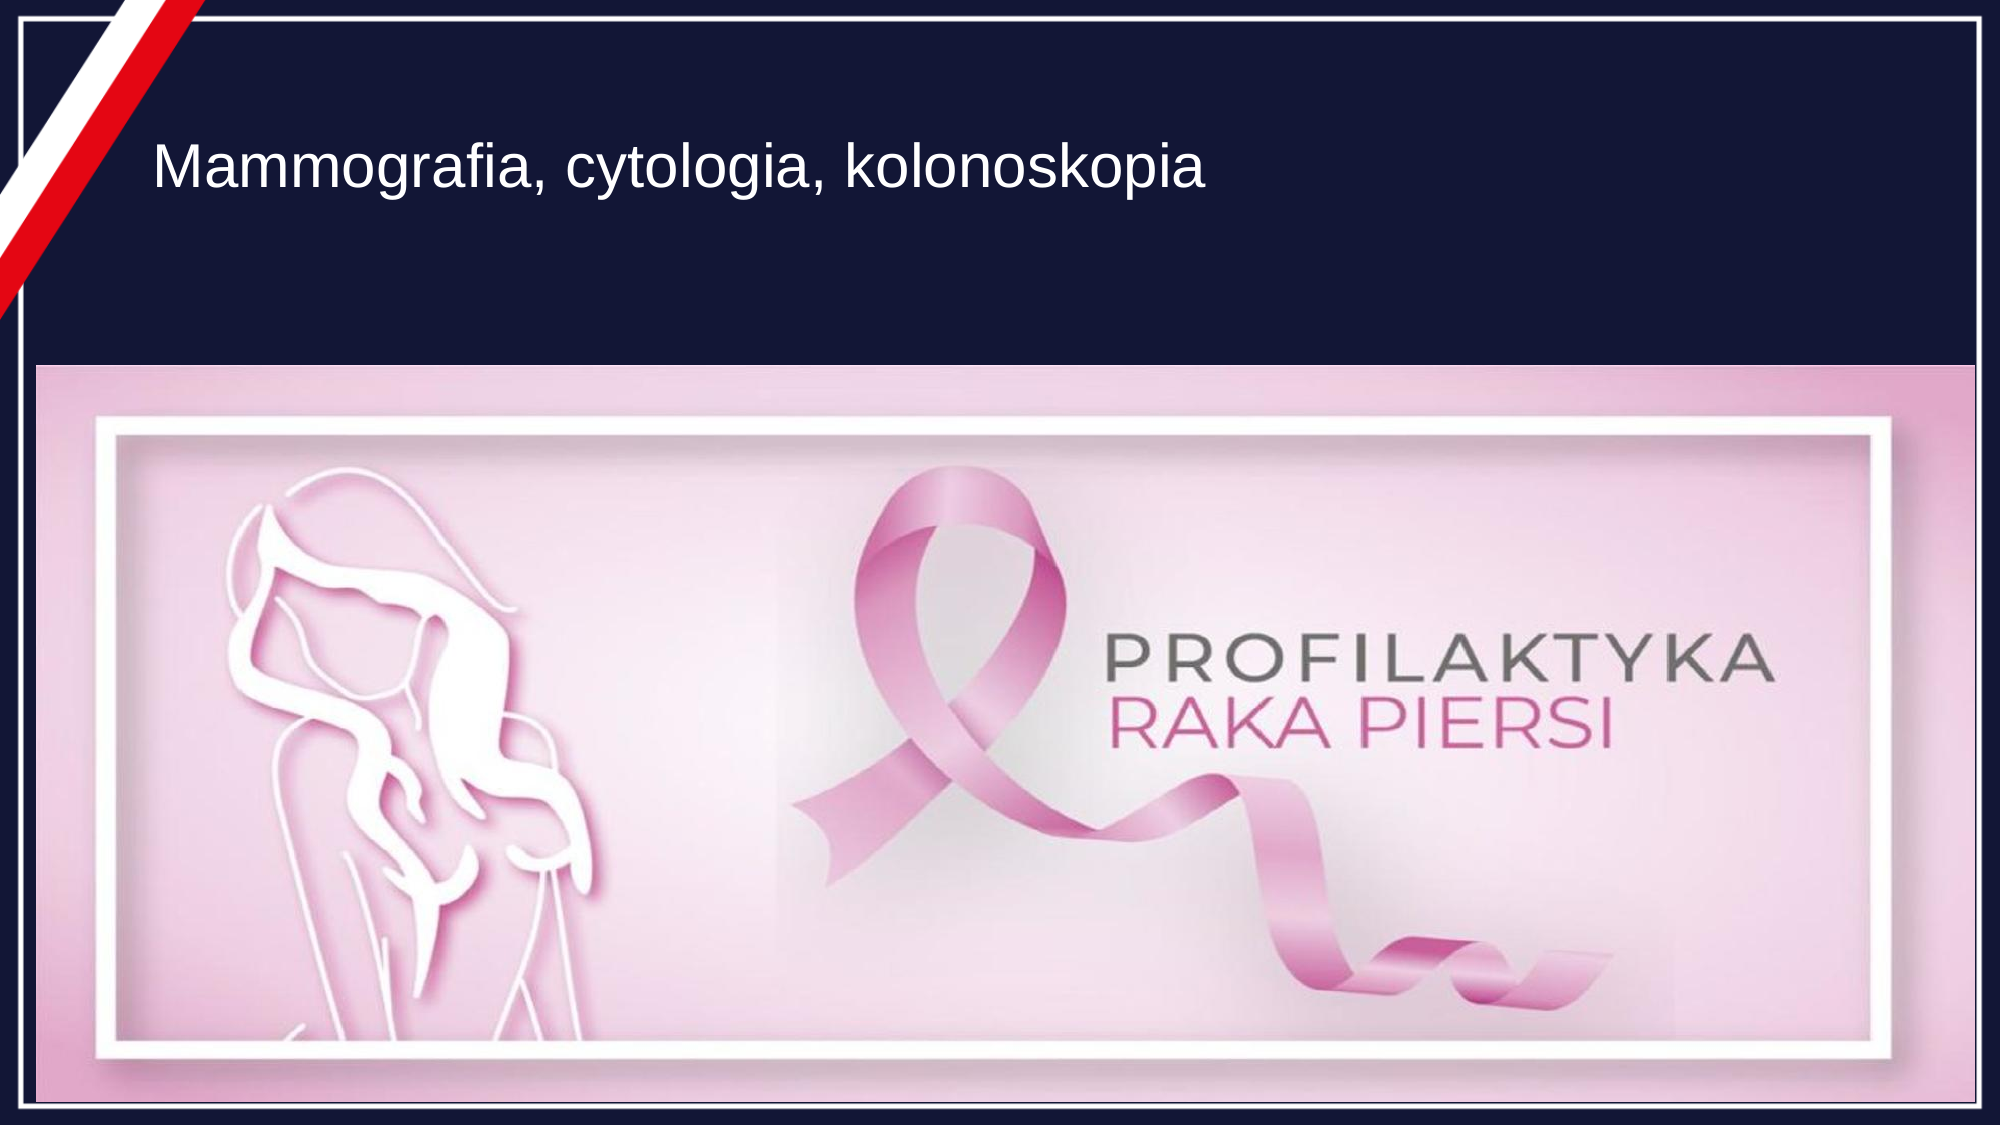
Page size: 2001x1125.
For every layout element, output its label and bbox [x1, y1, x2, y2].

picture [0, 0, 2000, 1125]
list [36, 365, 1975, 1103]
